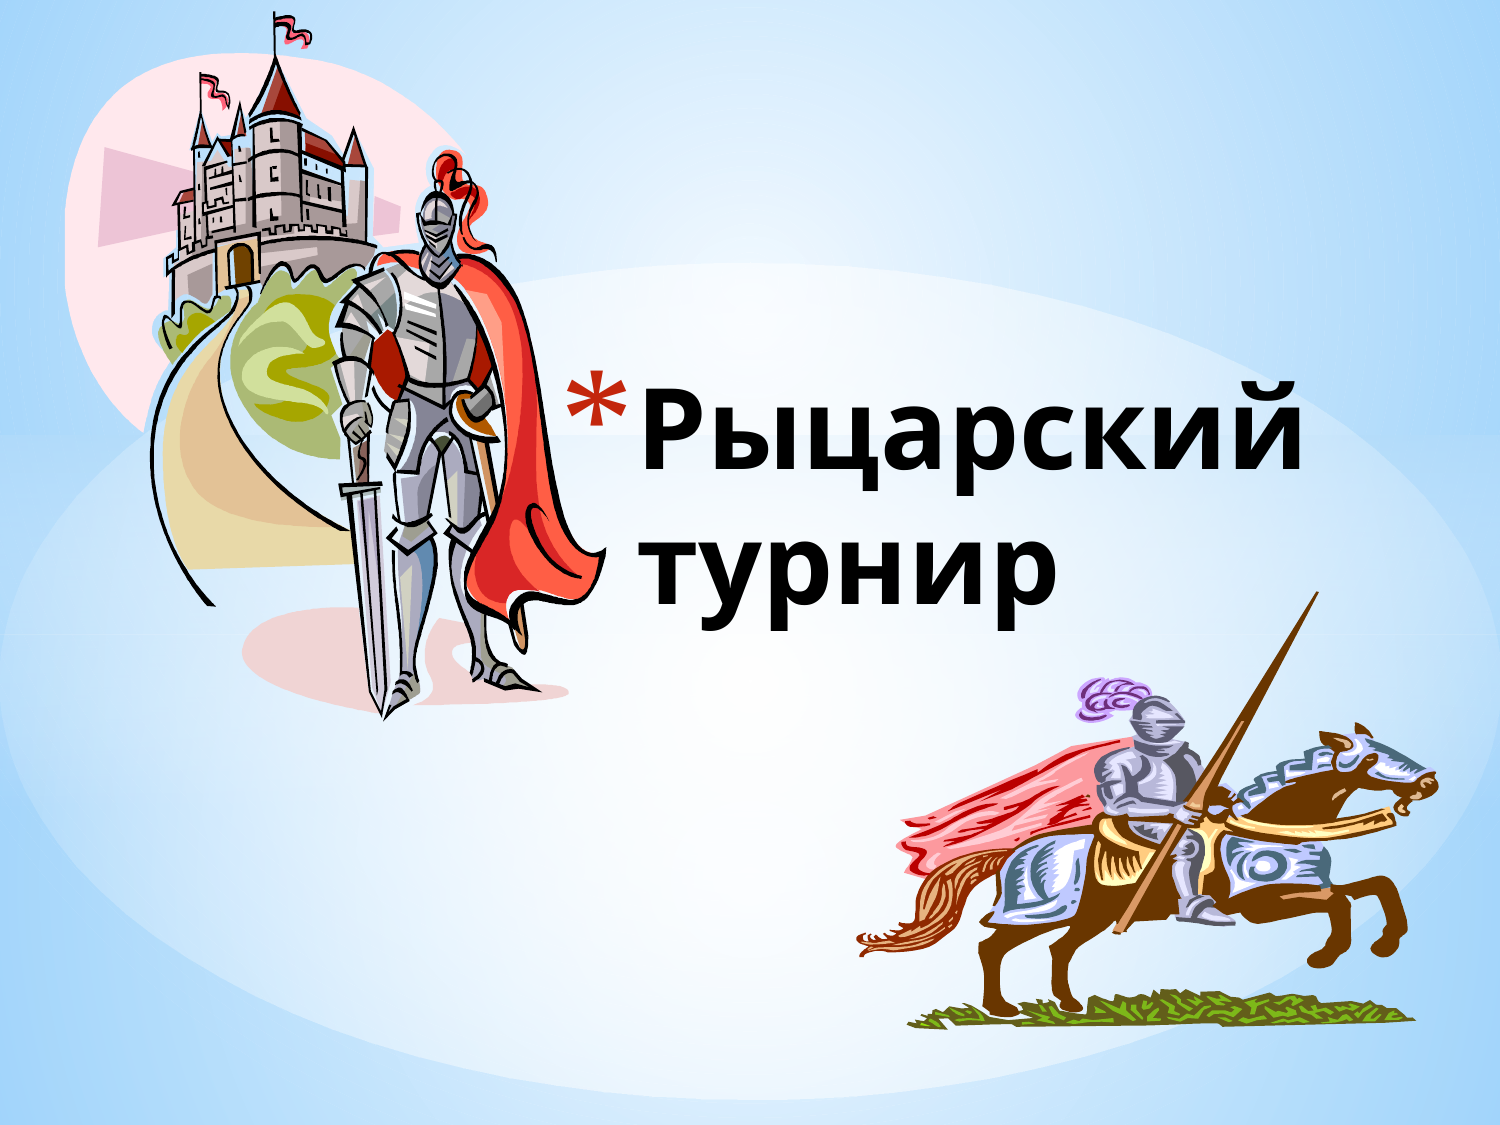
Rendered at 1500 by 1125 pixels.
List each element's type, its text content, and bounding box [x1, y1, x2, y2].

picture [64, 11, 612, 729]
title Рыцарский турнир [616, 349, 1388, 591]
picture [856, 585, 1447, 1036]
